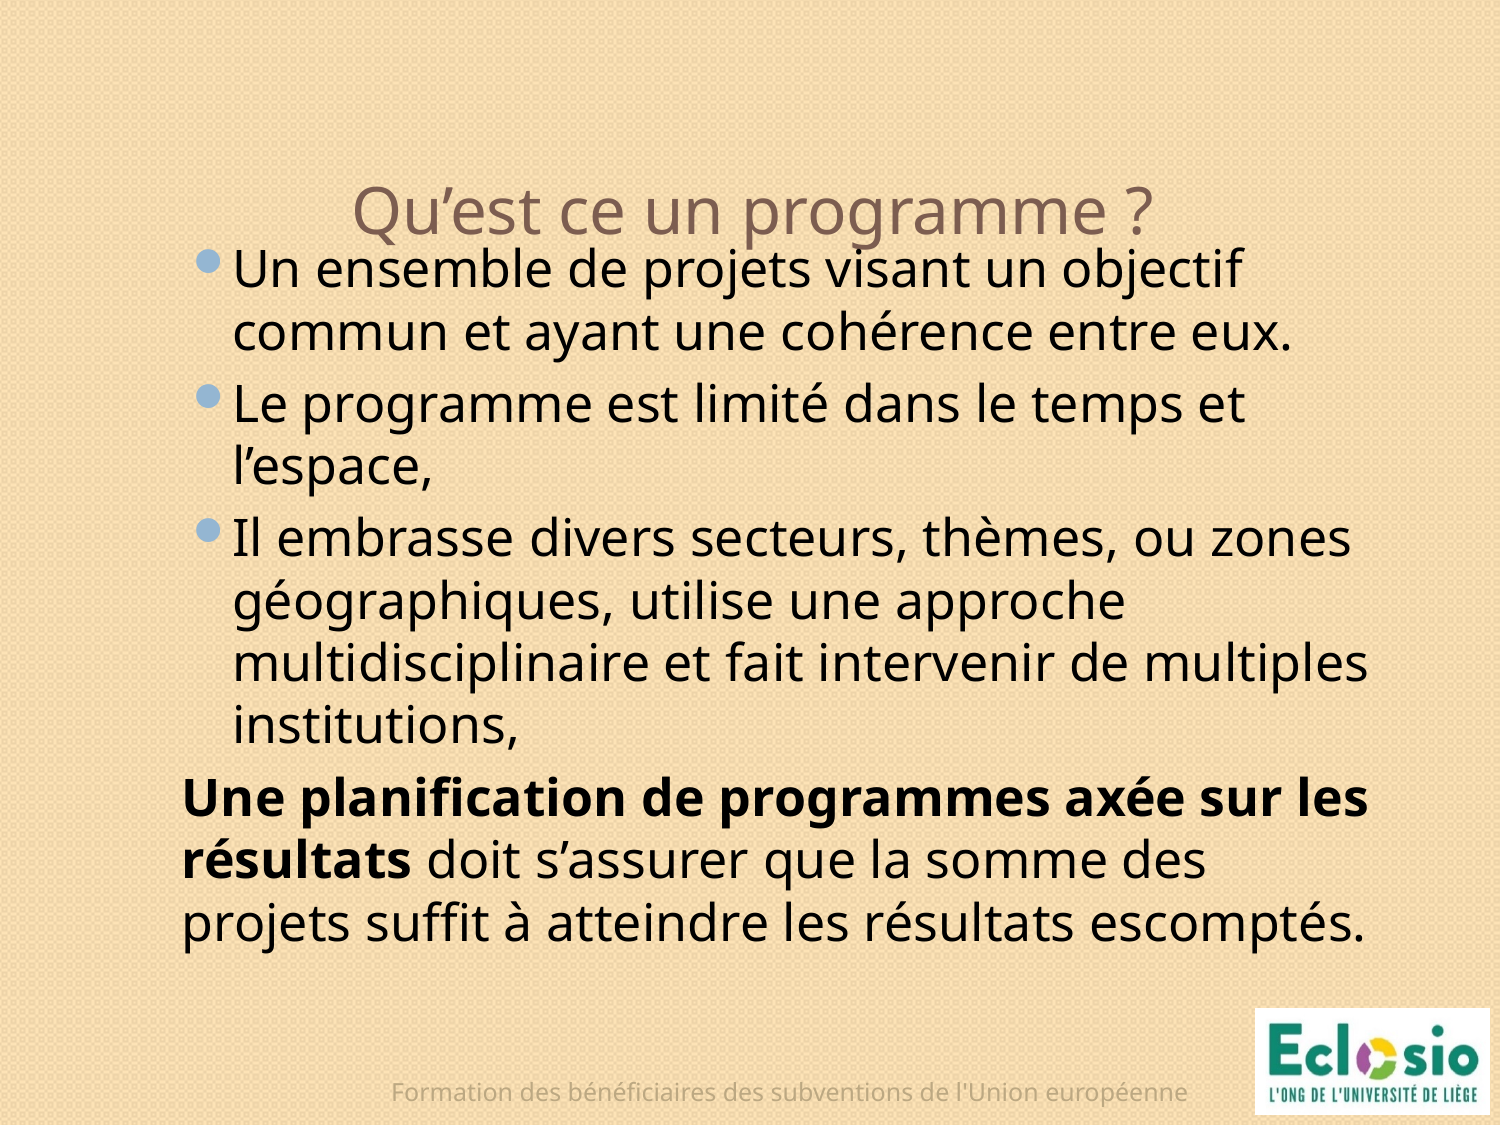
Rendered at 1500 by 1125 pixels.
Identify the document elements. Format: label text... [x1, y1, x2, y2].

list Un ensemble de projets visant un objectif commun et ayant une cohérence entre eux. Le programme est limité dans le temps et l’espace, Il embrasse divers secteurs, thèmes, ou zones géographiques, utilise une approche multidisciplinaire et fait intervenir de multiples institutions, Une planification de programmes axée sur les résultats doit s’assurer que la somme des projets suffit à atteindre les résultats escomptés. [166, 228, 1397, 1016]
slide_number Formation des bénéficiaires des subventions de l'Union européenne [289, 1055, 1211, 1115]
title Qu’est ce un programme ? [336, 129, 1211, 228]
picture [1255, 1008, 1490, 1115]
